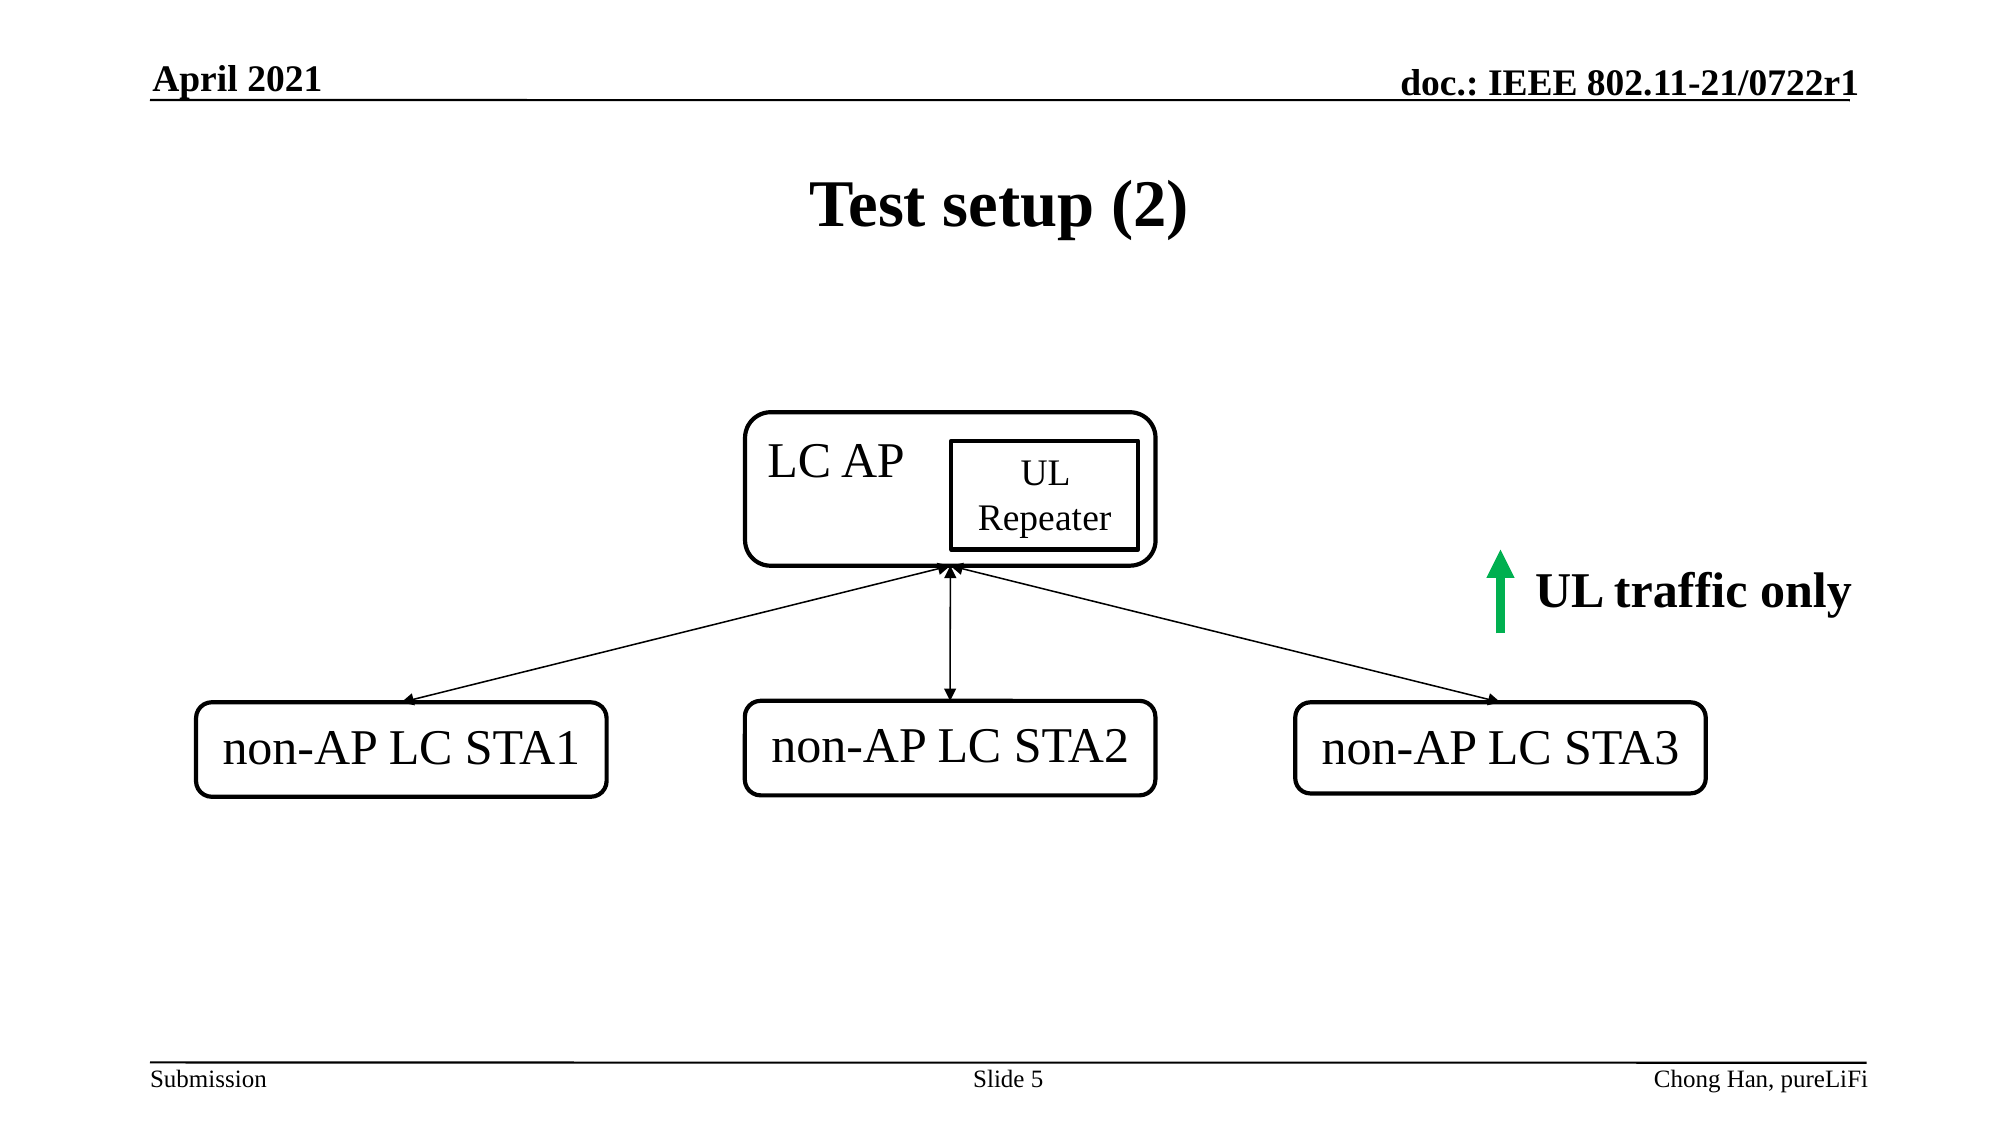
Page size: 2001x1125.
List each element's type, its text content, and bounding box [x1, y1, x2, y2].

text_box LC AP [742, 410, 1158, 564]
text_box UL Repeater [949, 439, 1140, 552]
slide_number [152, 54, 563, 100]
text_box non-AP LC STA3 [1293, 700, 1708, 796]
footer Chong Han, pureLiFi [1171, 1061, 1869, 1093]
text_box UL traffic only [1520, 549, 1980, 625]
text_box non-AP LC STA2 [742, 710, 1158, 798]
slide_number Slide 5 [950, 1061, 1067, 1123]
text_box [950, 565, 1501, 703]
title Test setup (2) [149, 112, 1850, 288]
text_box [401, 565, 948, 703]
text_box non-AP LC STA1 [193, 700, 609, 799]
